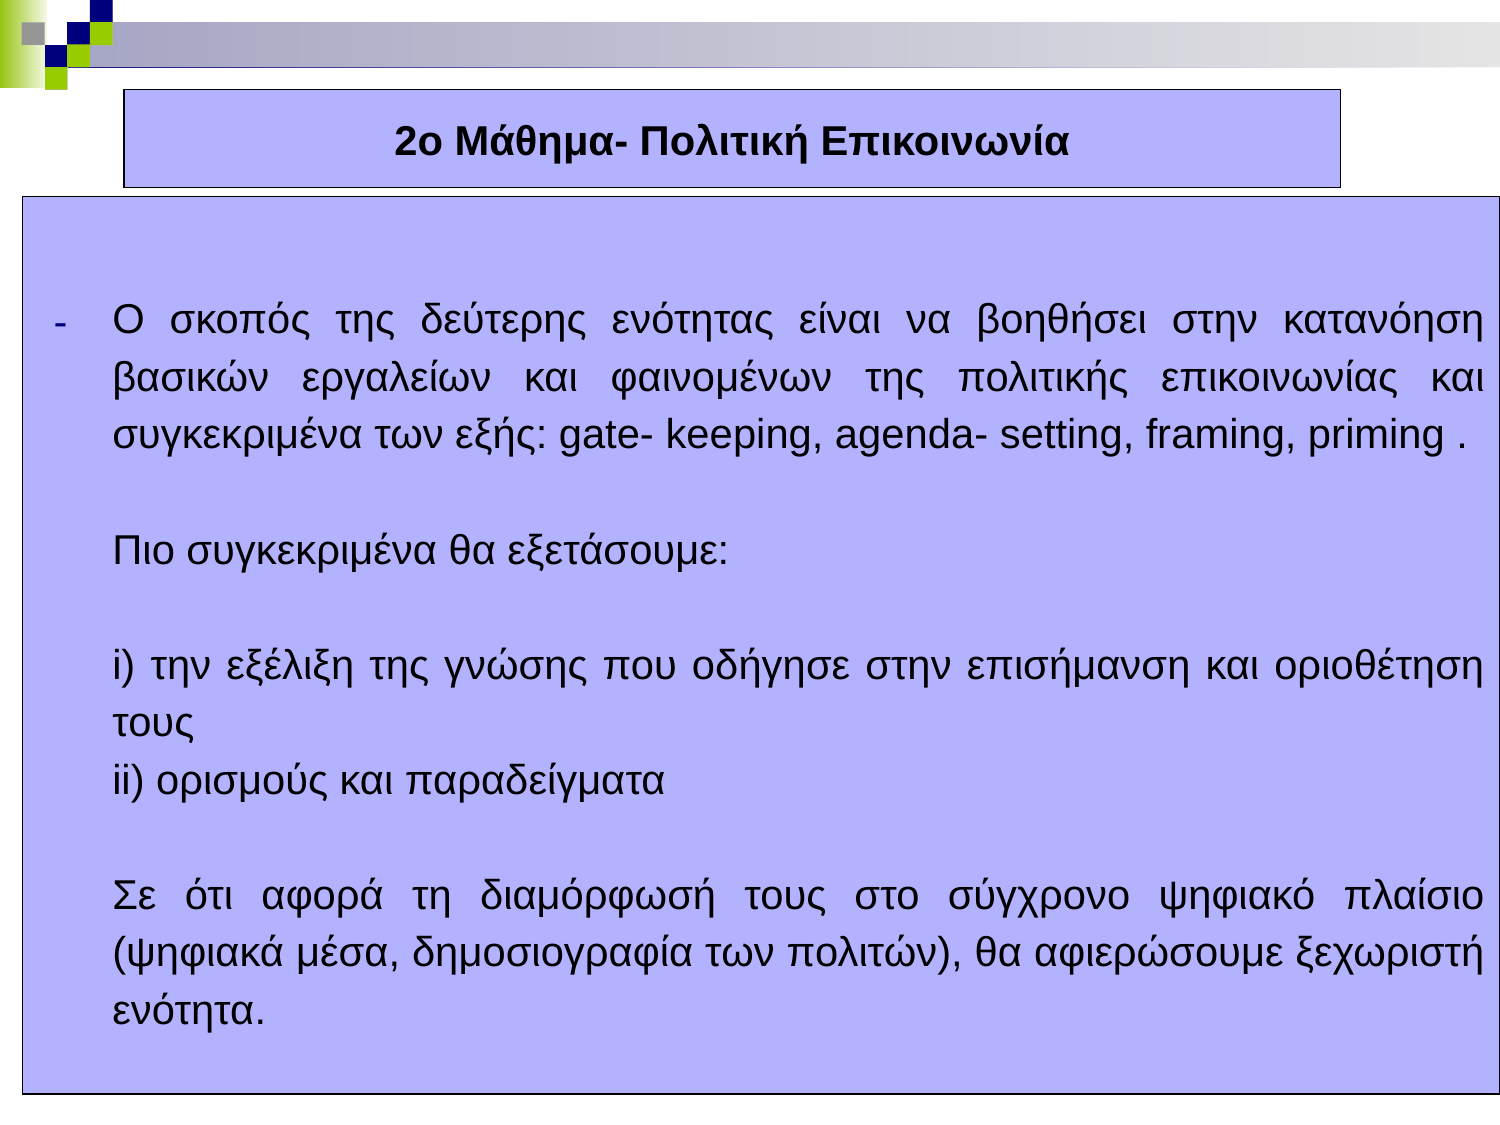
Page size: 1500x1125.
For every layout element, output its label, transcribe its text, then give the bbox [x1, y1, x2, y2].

title 2ο Μάθημα- Πολιτική Επικοινωνία [123, 99, 1341, 188]
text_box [0, 0, 1500, 90]
list Ο σκοπός της δεύτερης ενότητας είναι να βοηθήσει στην κατανόηση βασικών εργαλείων και φαινομένων της πολιτικής επικοινωνίας και συγκεκριμένα των εξής: gate- keeping, agenda- setting, framing, priming . Πιο συγκεκριμένα θα εξετάσουμε: i) την εξέλιξη της γνώσης που οδήγησε στην επισήμανση και οριοθέτηση τους ii) ορισμούς και παραδείγματα Σε ότι αφορά τη διαμόρφωσή τους στο σύγχρονο ψηφιακό πλαίσιο (ψηφιακά μέσα, δημοσιογραφία των πολιτών), θα αφιερώσουμε ξεχωριστή ενότητα. [22, 196, 1500, 1094]
